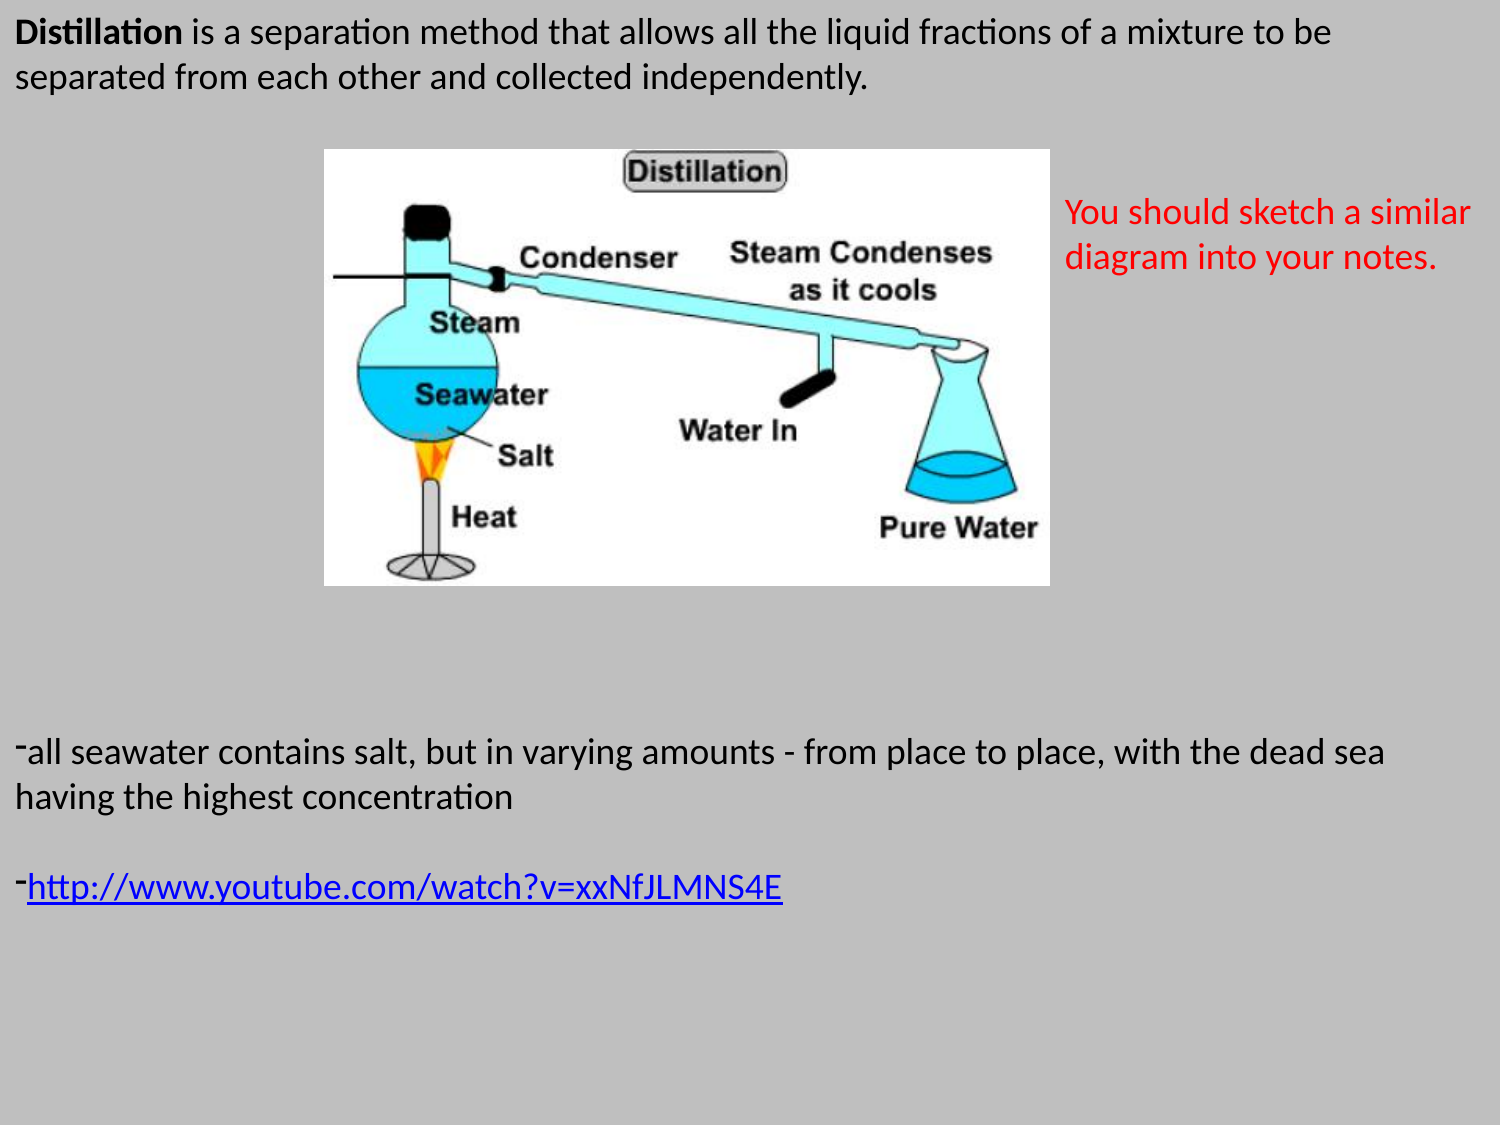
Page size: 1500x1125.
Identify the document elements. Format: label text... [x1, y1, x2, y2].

text_box Distillation is a separation method that allows all the liquid fractions of a mixture to be separated from each other and collected independently. You should sketch a similar diagram into your notes. all seawater contains salt, but in varying amounts - from place to place, with the dead sea having the highest concentration http://www.youtube.com/watch?v=xxNfJLMNS4E [0, 0, 1500, 960]
picture [324, 149, 1051, 587]
